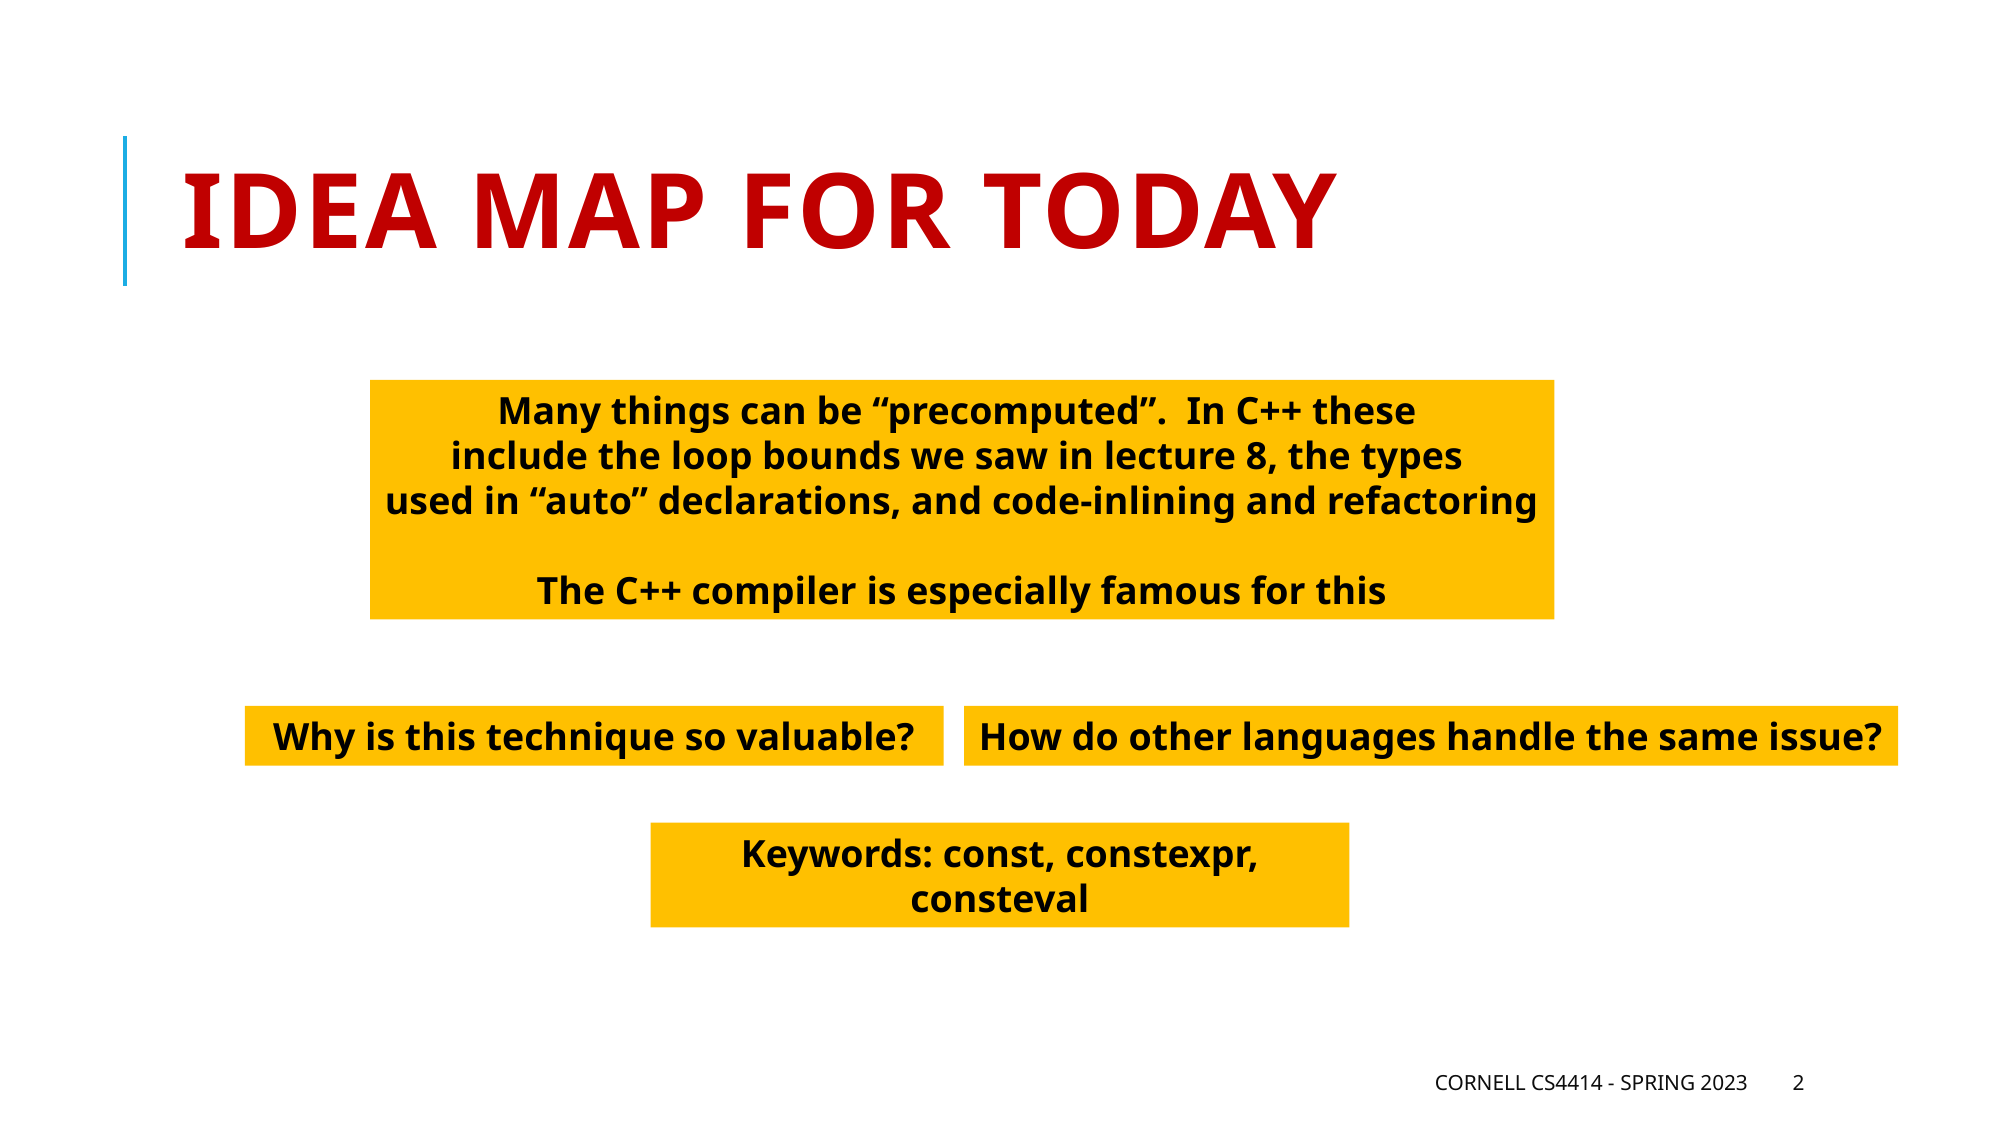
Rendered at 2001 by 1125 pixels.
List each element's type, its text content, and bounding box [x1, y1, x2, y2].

text_box Why is this technique so valuable? [244, 705, 944, 766]
text_box How do other languages handle the same issue? [964, 705, 1899, 766]
slide_number 2 [1777, 1061, 1938, 1107]
footer Cornell CS4414 - Spring 2023 [794, 1061, 1763, 1107]
text_box Many things can be “precomputed”. In C++ these include the loop bounds we saw in lecture 8, the types used in “auto” declarations, and code-inlining and refactoring The C++ compiler is especially famous for this [370, 379, 1555, 620]
title Idea Map For Today [168, 96, 1938, 342]
text_box Keywords: const, constexpr, consteval [650, 822, 1350, 928]
